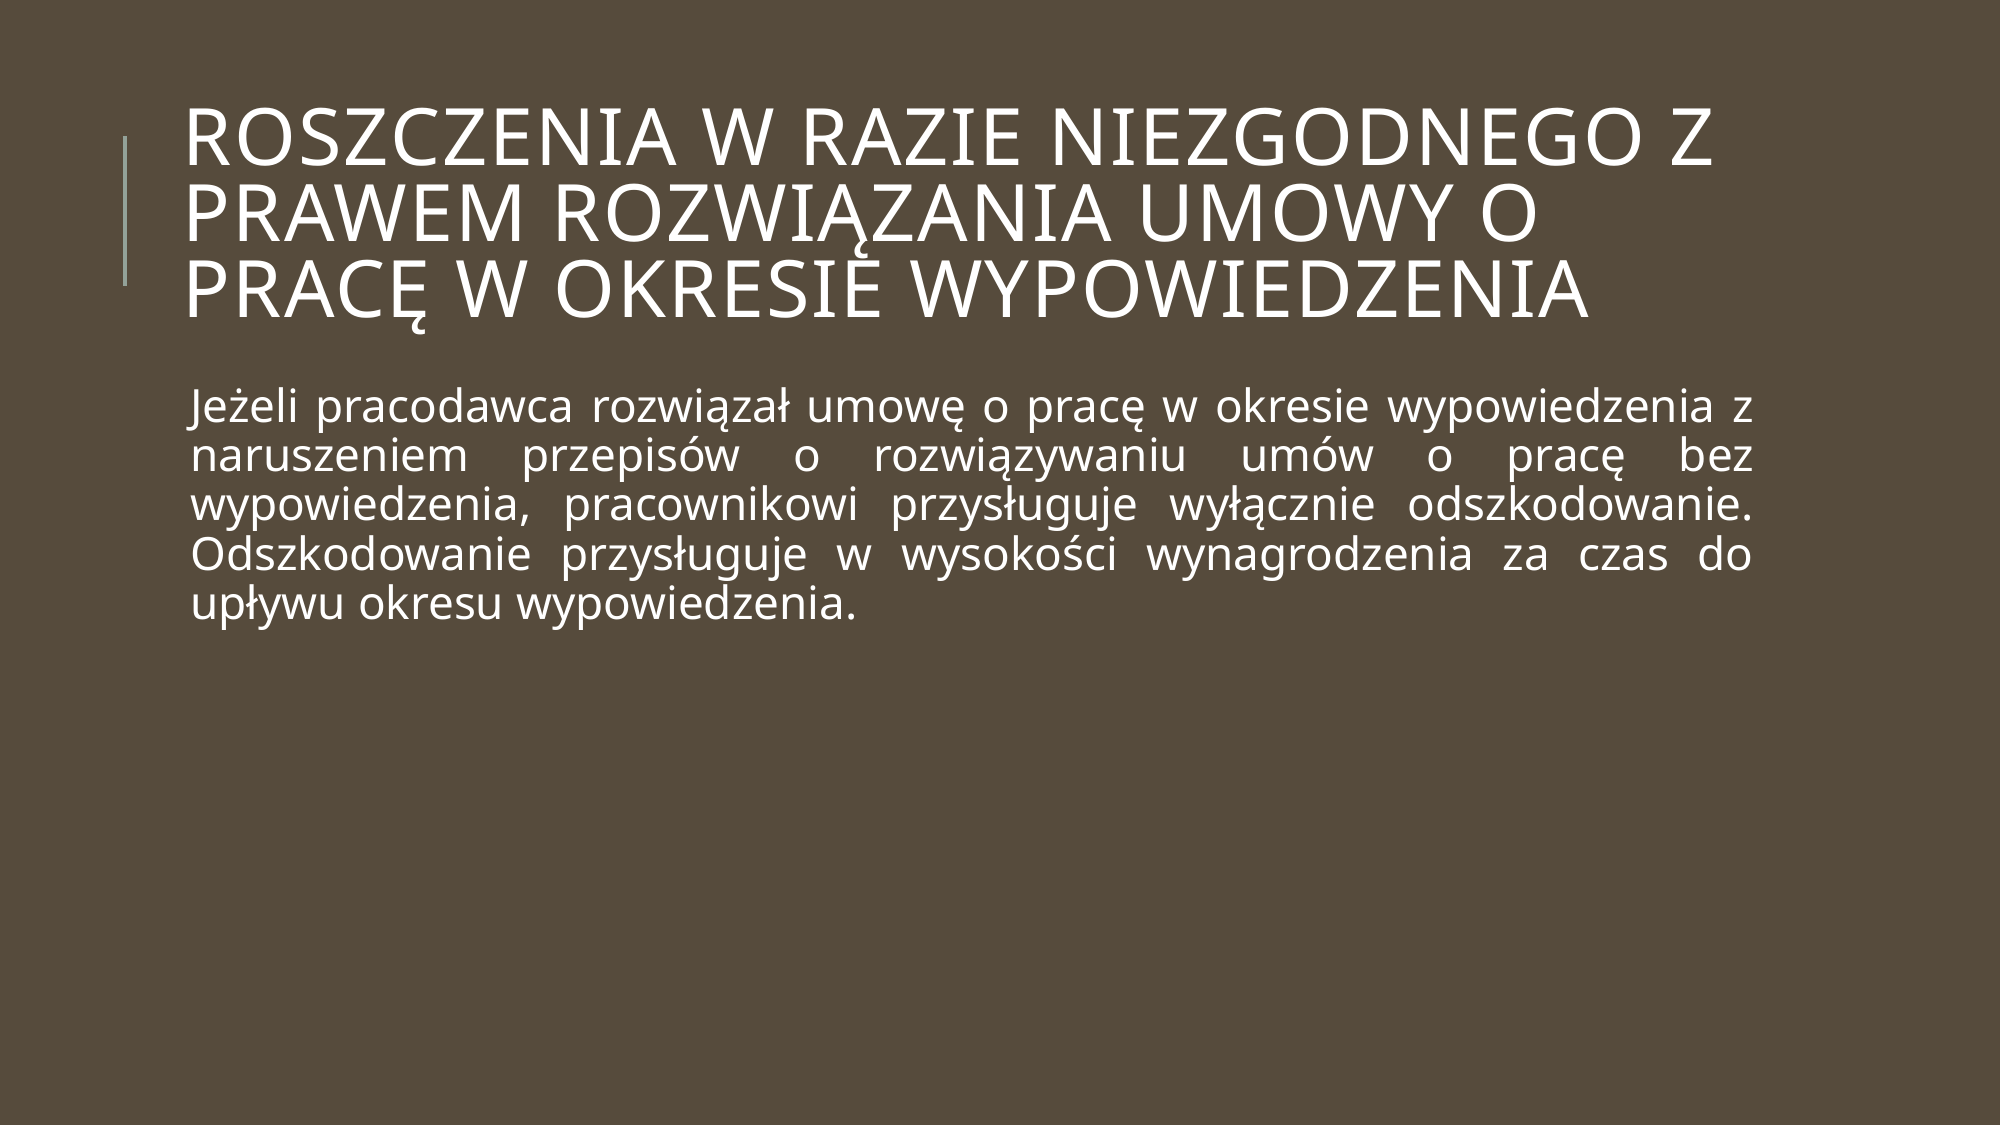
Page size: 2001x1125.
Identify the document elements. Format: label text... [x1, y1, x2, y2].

list Jeżeli pracodawca rozwiązał umowę o pracę w okresie wypowiedzenia z naruszeniem przepisów o rozwiązywaniu umów o pracę bez wypowiedzenia, pracownikowi przysługuje wyłącznie odszkodowanie. Odszkodowanie przysługuje w wysokości wynagrodzenia za czas do upływu okresu wypowiedzenia. [168, 375, 1763, 1035]
title Roszczenia w razie niezgodnego z prawem rozwiązania umowy o pracę w okresie wypowiedzenia [168, 96, 1763, 342]
